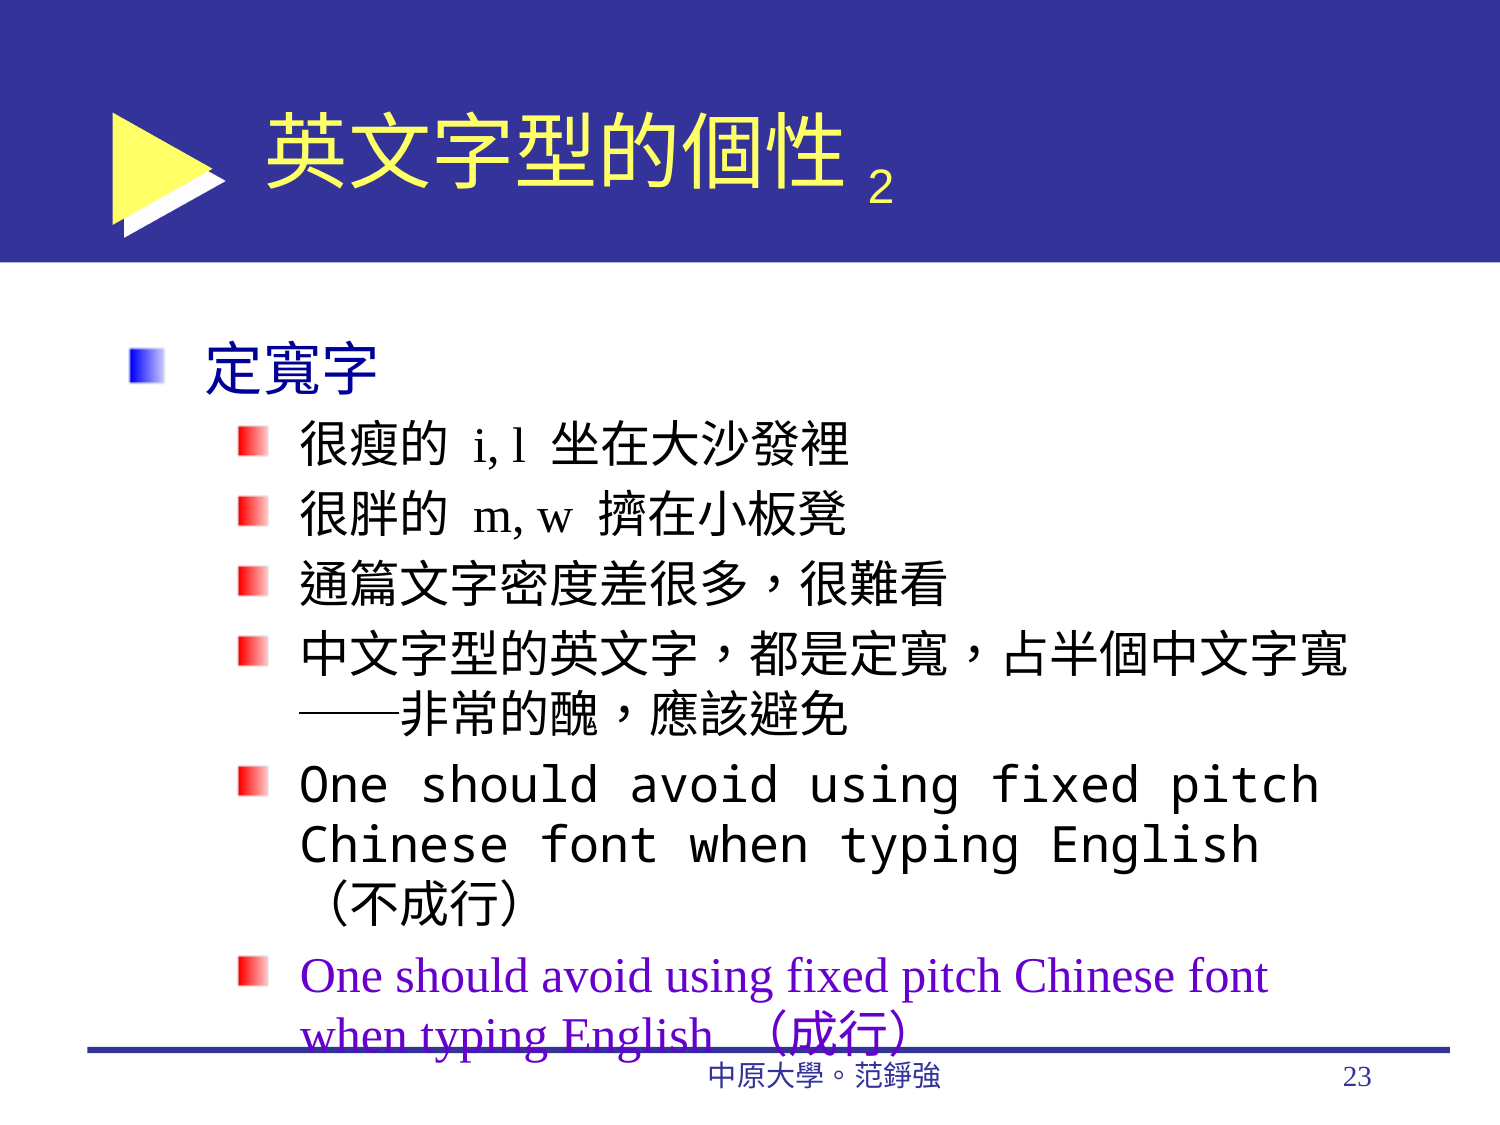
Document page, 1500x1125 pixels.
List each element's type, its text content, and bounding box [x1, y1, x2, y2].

picture [127, 346, 169, 388]
list 定寬字 很瘦的 i, l 坐在大沙發裡 很胖的 m, w 擠在小板凳 通篇文字密度差很多，很難看 中文字型的英文字，都是定寬，占半個中文字寬──非常的醜，應該避免 One should avoid using fixed pitch Chinese font when typing English （不成行） One should avoid using fixed pitch Chinese font when typing English （成行） [112, 324, 1388, 1058]
picture [236, 954, 272, 990]
footer 中原大學。范錚強 [587, 1058, 1063, 1125]
picture [236, 424, 272, 460]
slide_number 23 [1074, 1058, 1388, 1125]
picture [236, 494, 272, 530]
title 英文字型的個性2 [249, 62, 1388, 250]
picture [236, 634, 272, 670]
picture [236, 564, 272, 600]
picture [236, 764, 272, 800]
